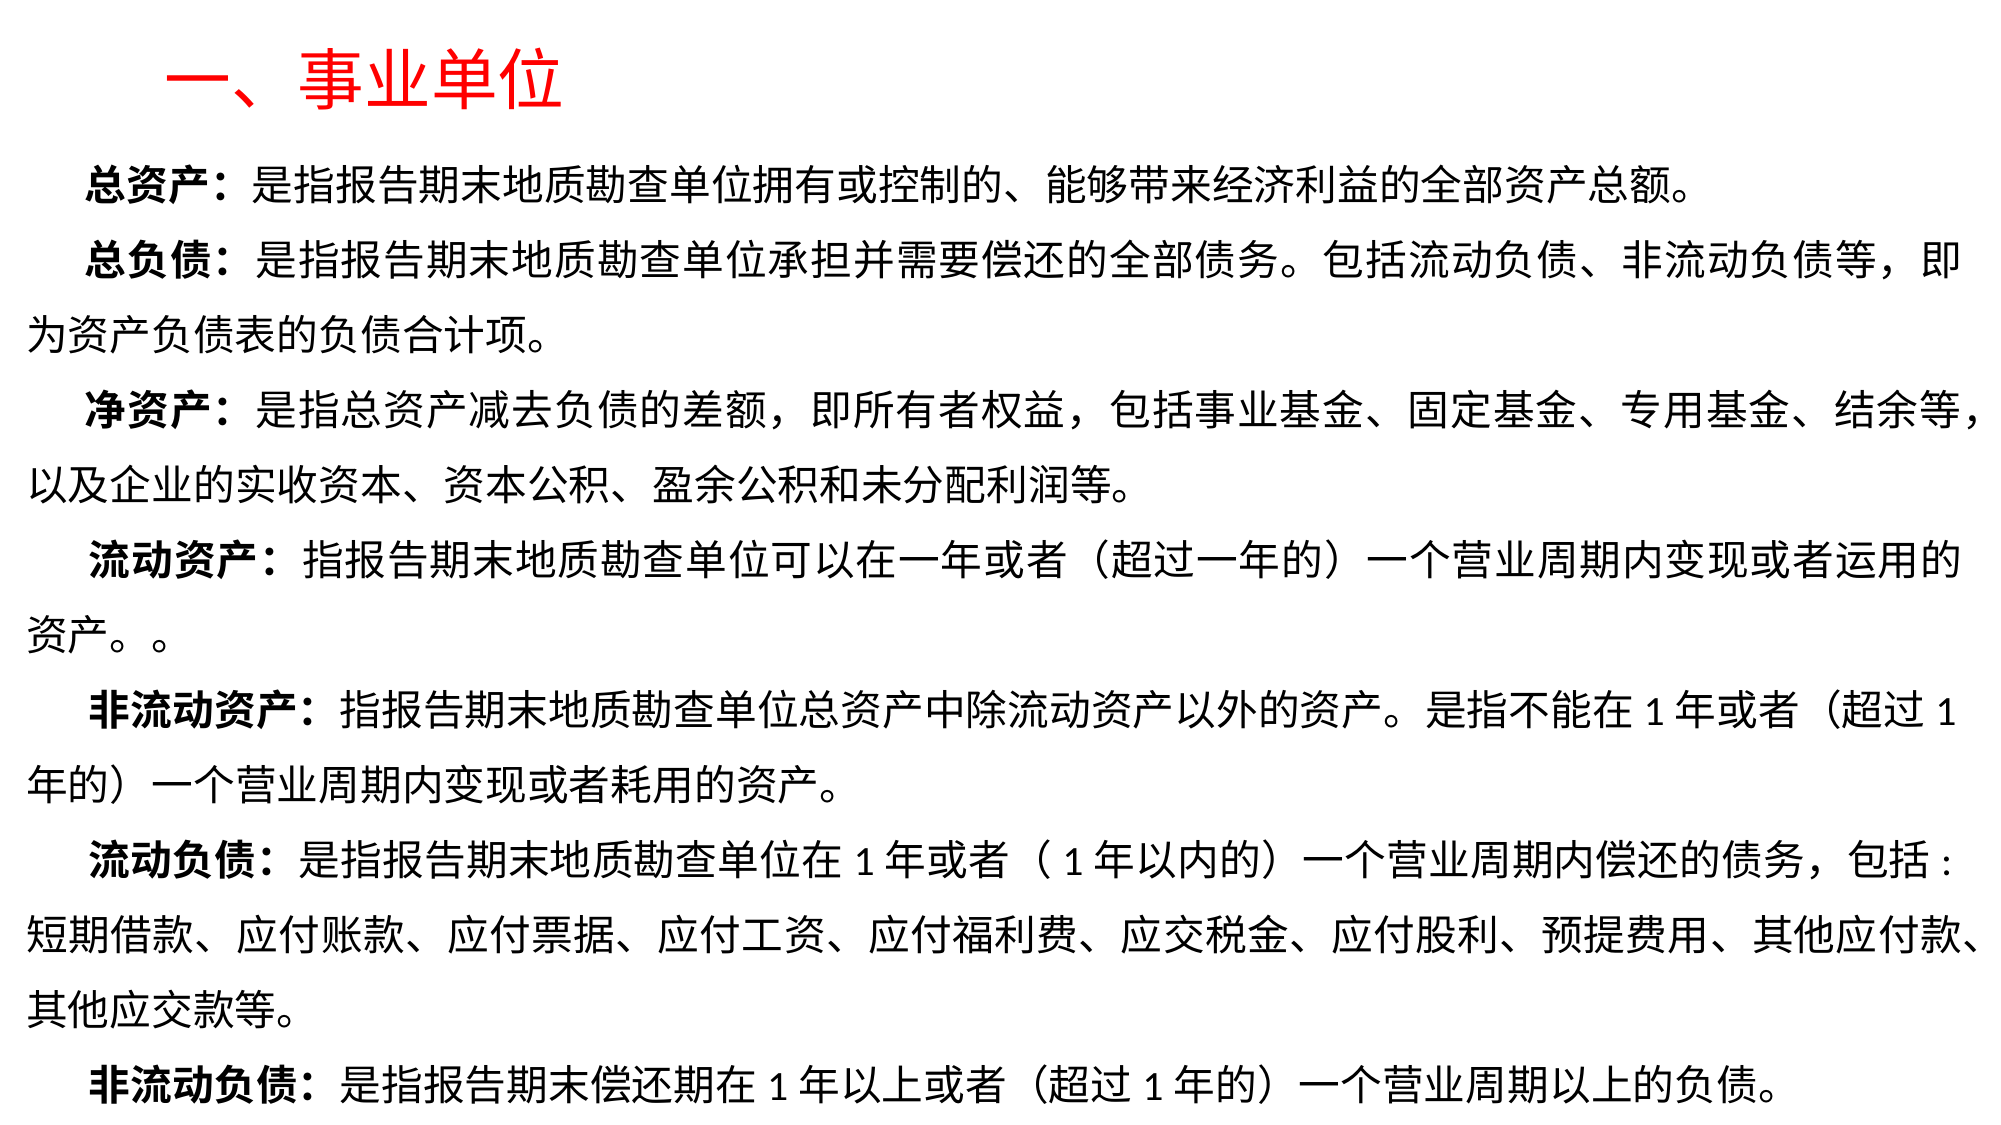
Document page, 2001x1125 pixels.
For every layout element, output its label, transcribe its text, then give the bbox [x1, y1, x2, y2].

text_box 总资产：是指报告期末地质勘查单位拥有或控制的、能够带来经济利益的全部资产总额。 总负债：是指报告期末地质勘查单位承担并需要偿还的全部债务。包括流动负债、非流动负债等，即为资产负债表的负债合计项。 净资产：是指总资产减去负债的差额，即所有者权益，包括事业基金、固定基金、专用基金、结余等，以及企业的实收资本、资本公积、盈余公积和未分配利润等。 流动资产：指报告期末地质勘查单位可以在一年或者（超过一年的）一个营业周期内变现或者运用的资产。。 非流动资产：指报告期末地质勘查单位总资产中除流动资产以外的资产。是指不能在1年或者（超过1年的）一个营业周期内变现或者耗用的资产。 流动负债：是指报告期末地质勘查单位在1年或者（1年以内的）一个营业周期内偿还的债务，包括:短期借款、应付账款、应付票据、应付工资、应付福利费、应交税金、应付股利、预提费用、其他应付款、其他应交款等。 非流动负债：是指报告期末偿还期在1年以上或者（超过1年的）一个营业周期以上的负债。 [11, 126, 1977, 1117]
text_box 一、事业单位 [0, 48, 739, 126]
